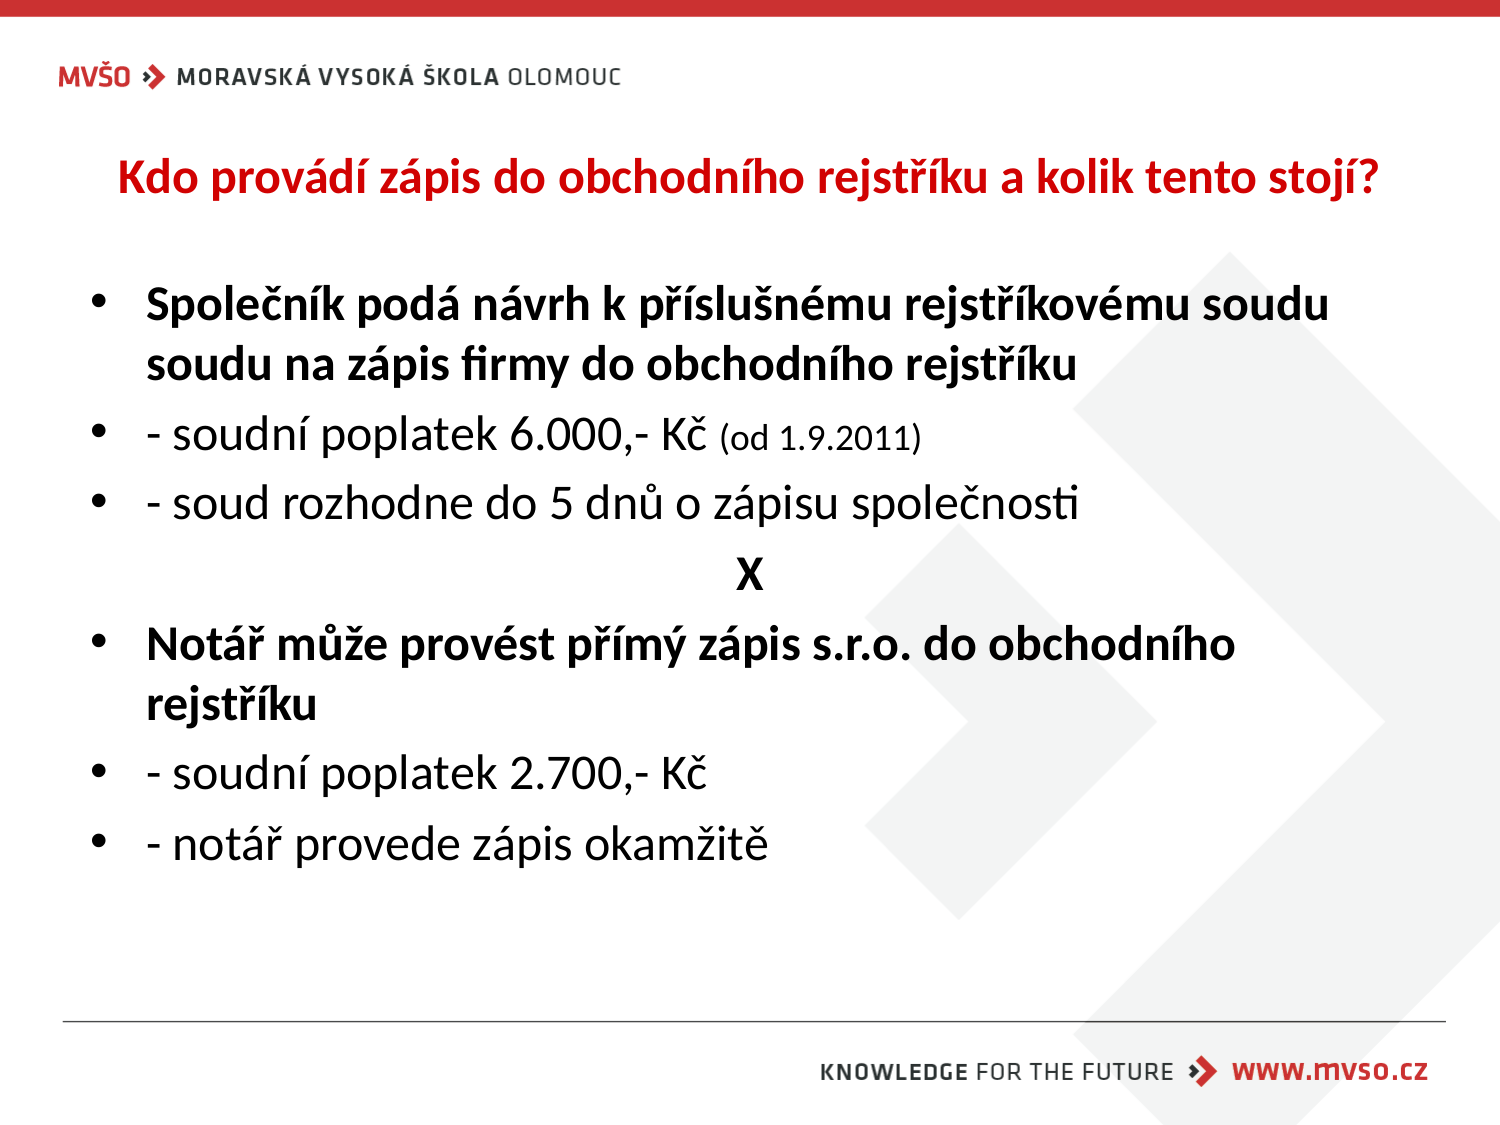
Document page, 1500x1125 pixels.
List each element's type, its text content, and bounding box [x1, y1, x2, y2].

list Společník podá návrh k příslušnému rejstříkovému soudu soudu na zápis firmy do obchodního rejstříku - soudní poplatek 6.000,- Kč (od 1.9.2011) - soud rozhodne do 5 dnů o zápisu společnosti X Notář může provést přímý zápis s.r.o. do obchodního rejstříku - soudní poplatek 2.700,- Kč - notář provede zápis okamžitě [75, 262, 1425, 1005]
picture [0, 0, 1500, 1125]
footer [512, 1042, 988, 1103]
title Kdo provádí zápis do obchodního rejstříku a kolik tento stojí? [75, 113, 1425, 233]
